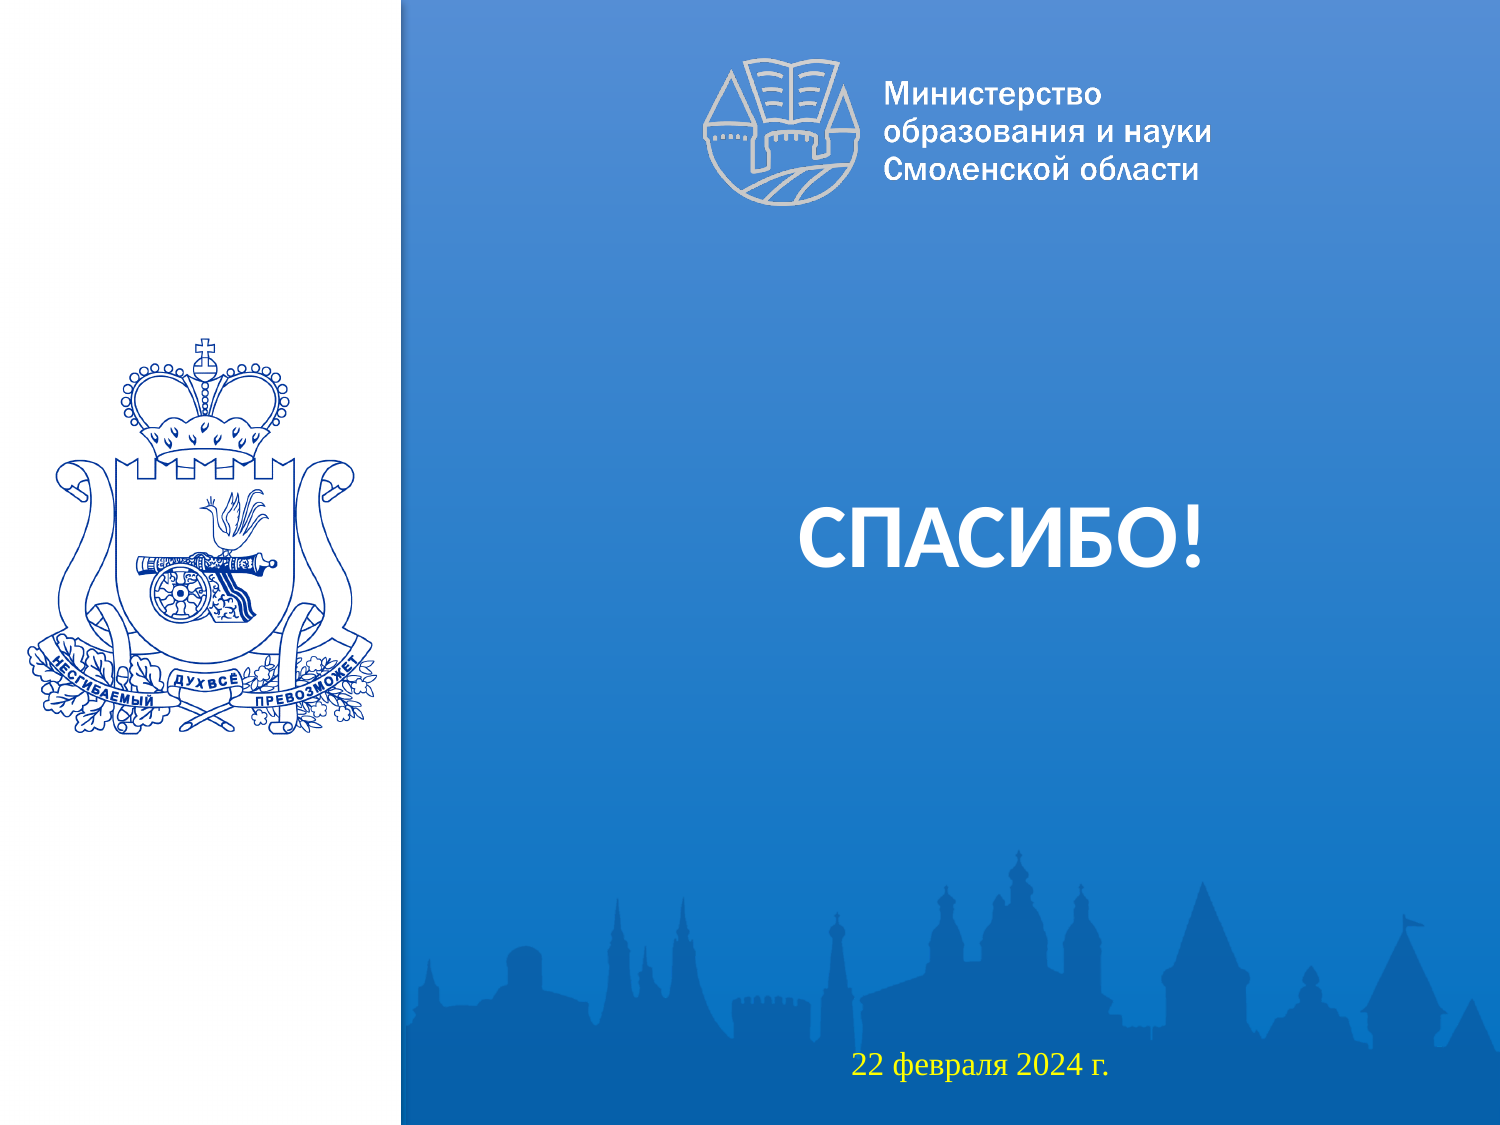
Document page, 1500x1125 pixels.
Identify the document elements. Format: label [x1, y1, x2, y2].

picture [690, 56, 1223, 209]
picture [0, 0, 402, 1125]
picture [406, 352, 1500, 1125]
